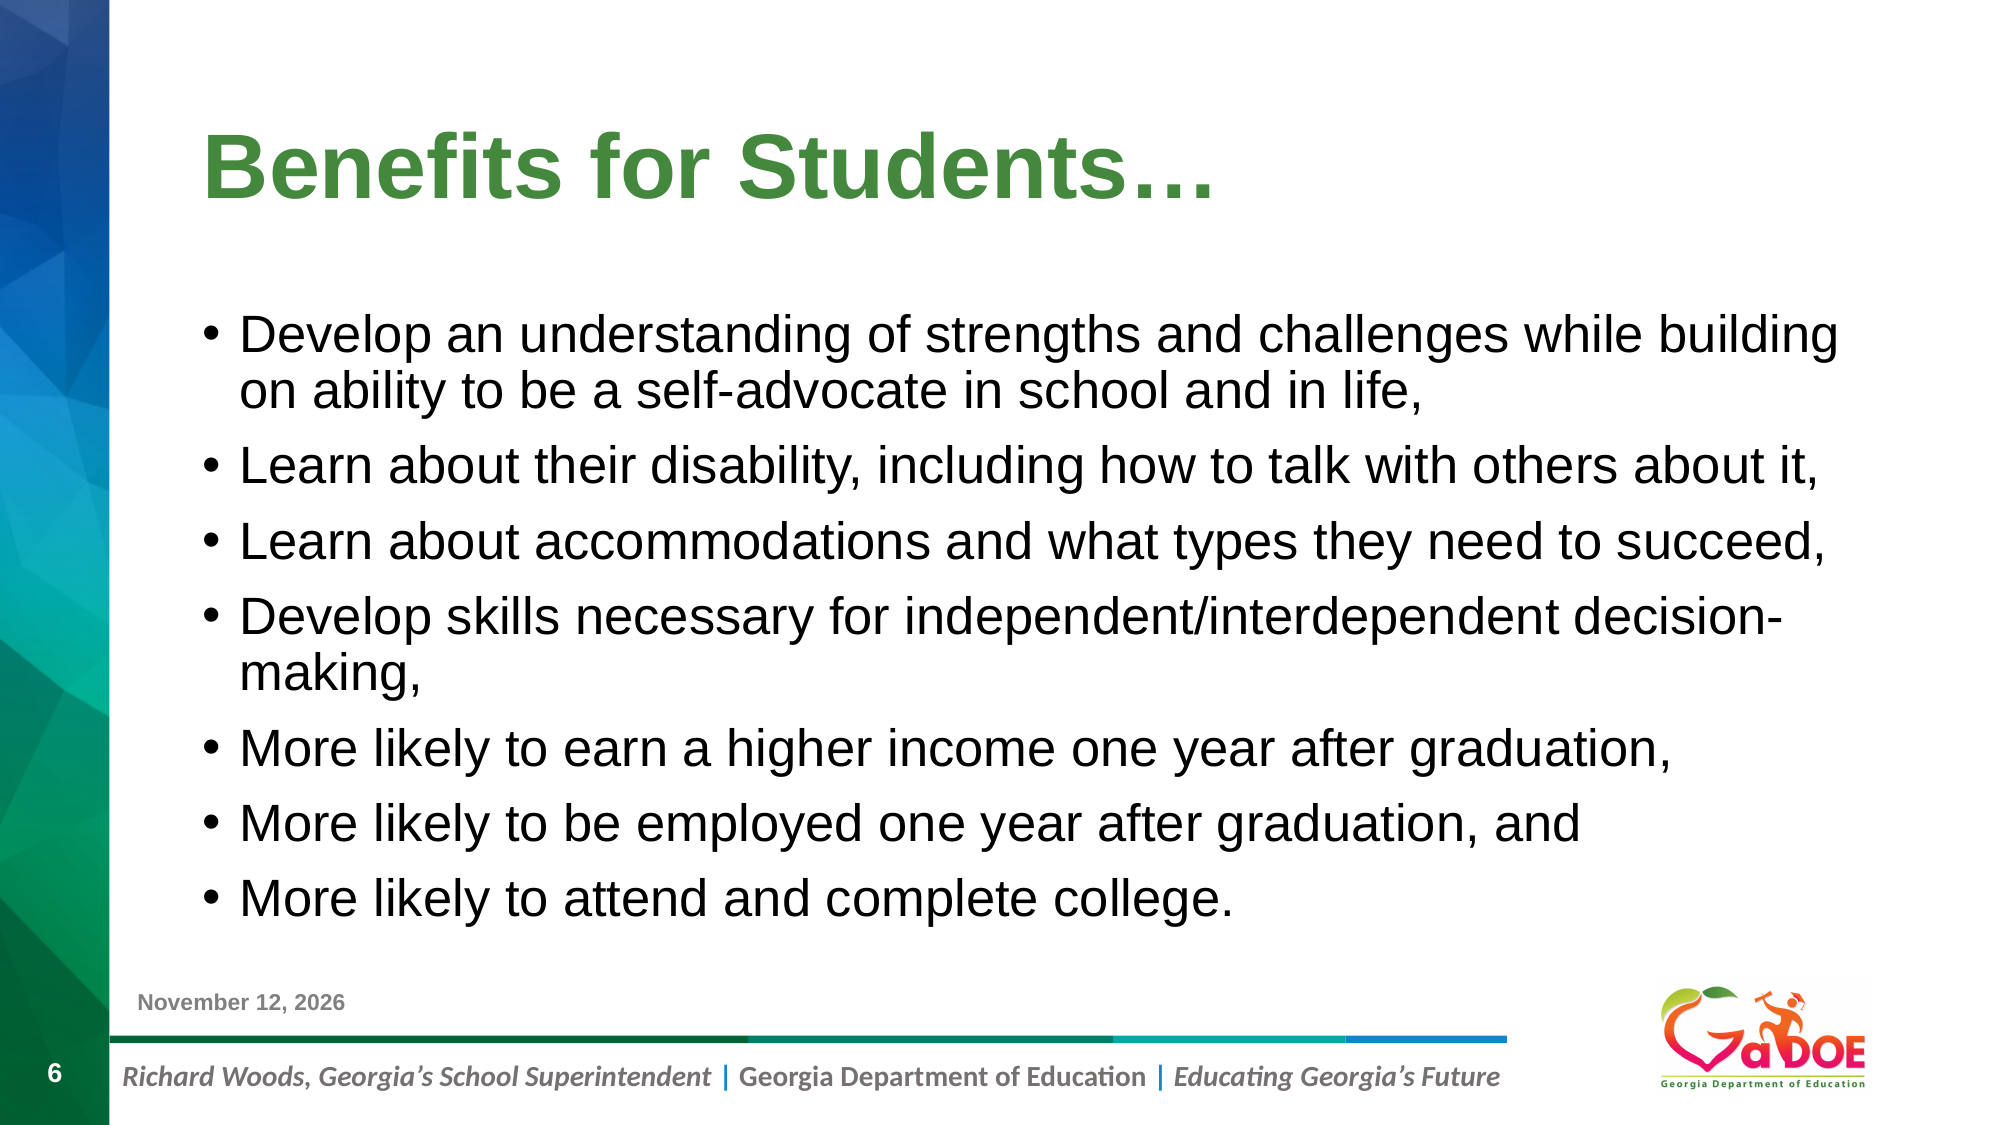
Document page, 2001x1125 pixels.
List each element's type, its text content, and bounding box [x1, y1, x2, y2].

picture [1654, 977, 1870, 1096]
title Benefits for Students… [187, 59, 1863, 278]
list Develop an understanding of strengths and challenges while building on ability to be a self-advocate in school and in life, Learn about their disability, including how to talk with others about it, Learn about accommodations and what types they need to succeed, Develop skills necessary for independent/interdependent decision-making, More likely to earn a higher income one year after graduation, More likely to be employed one year after graduation, and More likely to attend and complete college. [187, 299, 1863, 978]
picture [0, 0, 110, 1125]
